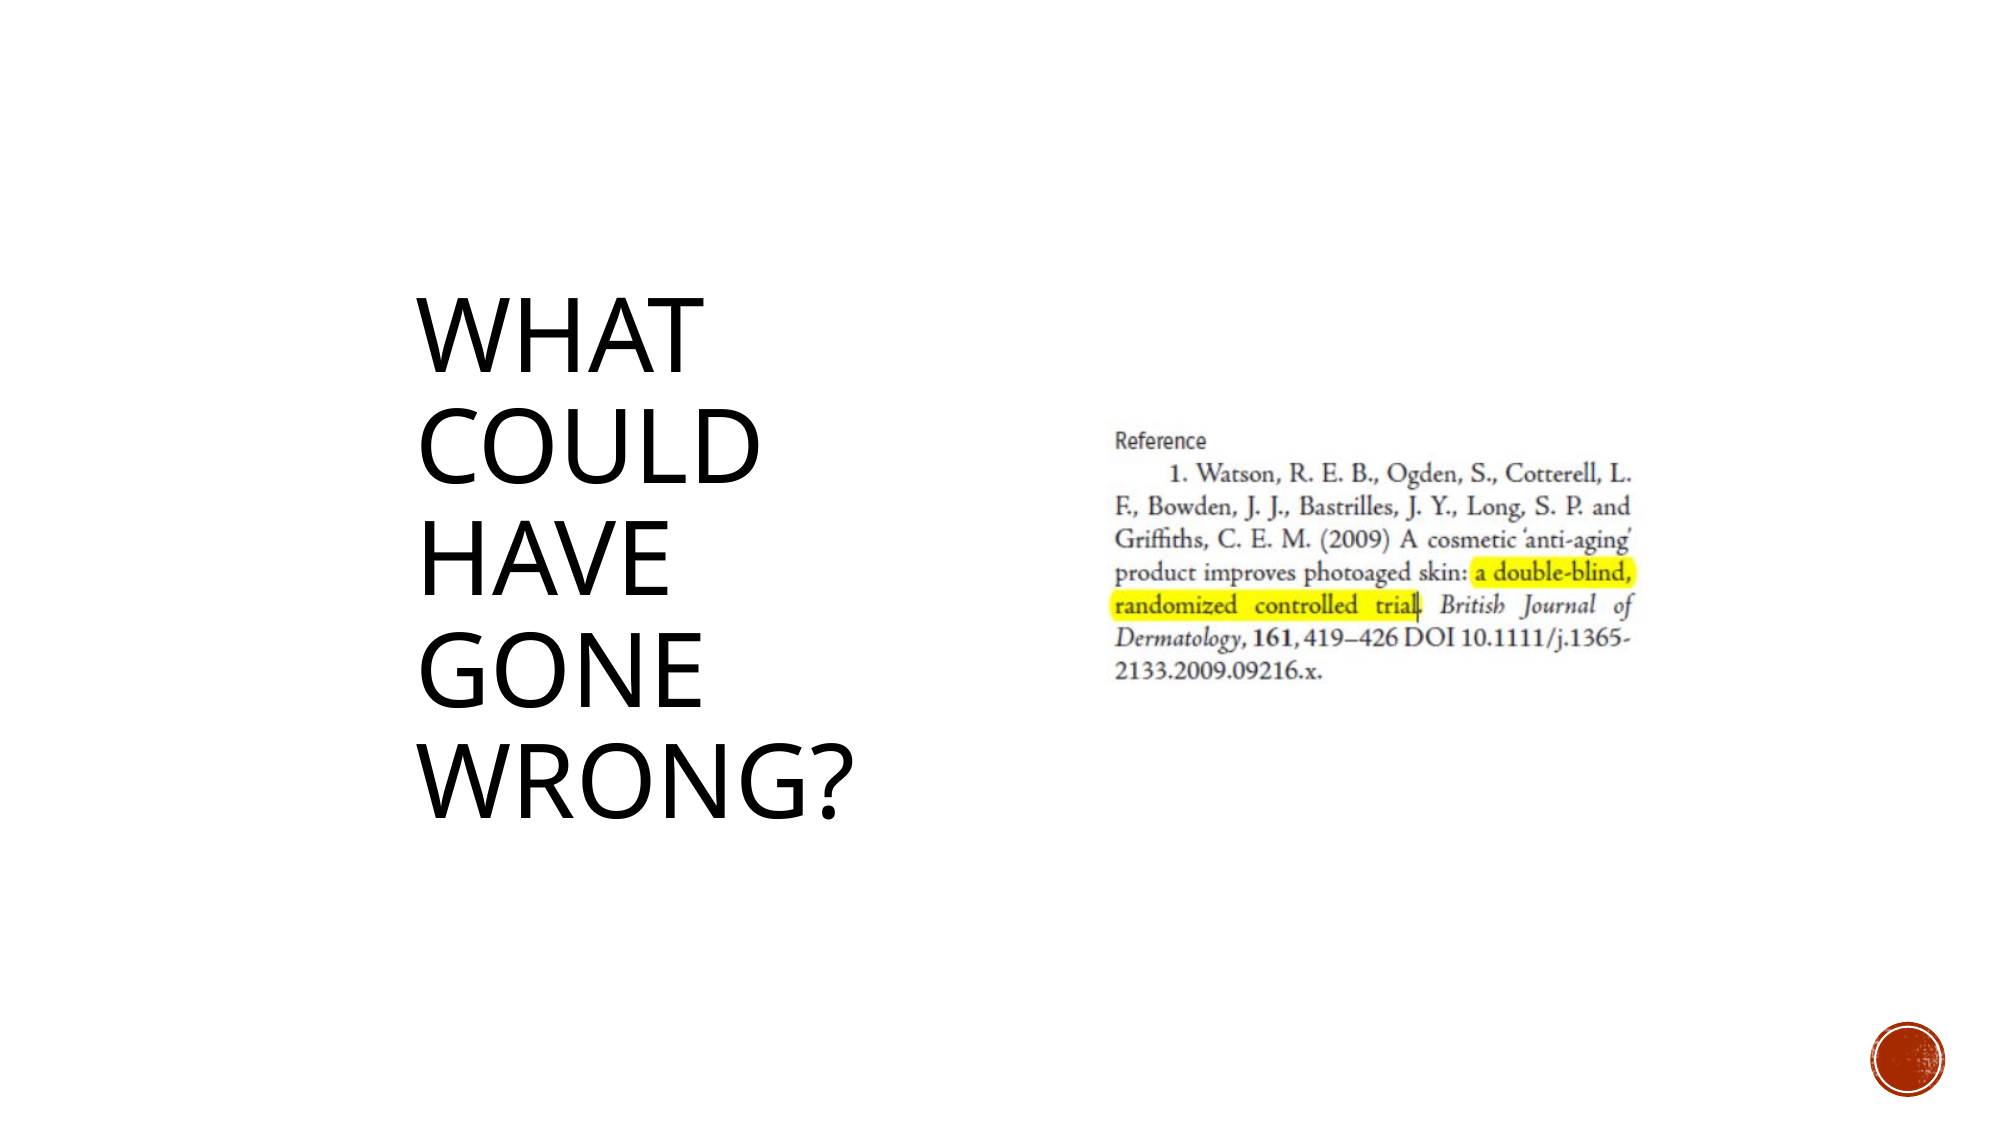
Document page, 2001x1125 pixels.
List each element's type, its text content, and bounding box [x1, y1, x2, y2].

picture [1107, 423, 1643, 701]
title What could have gone wrong? [400, 273, 962, 850]
